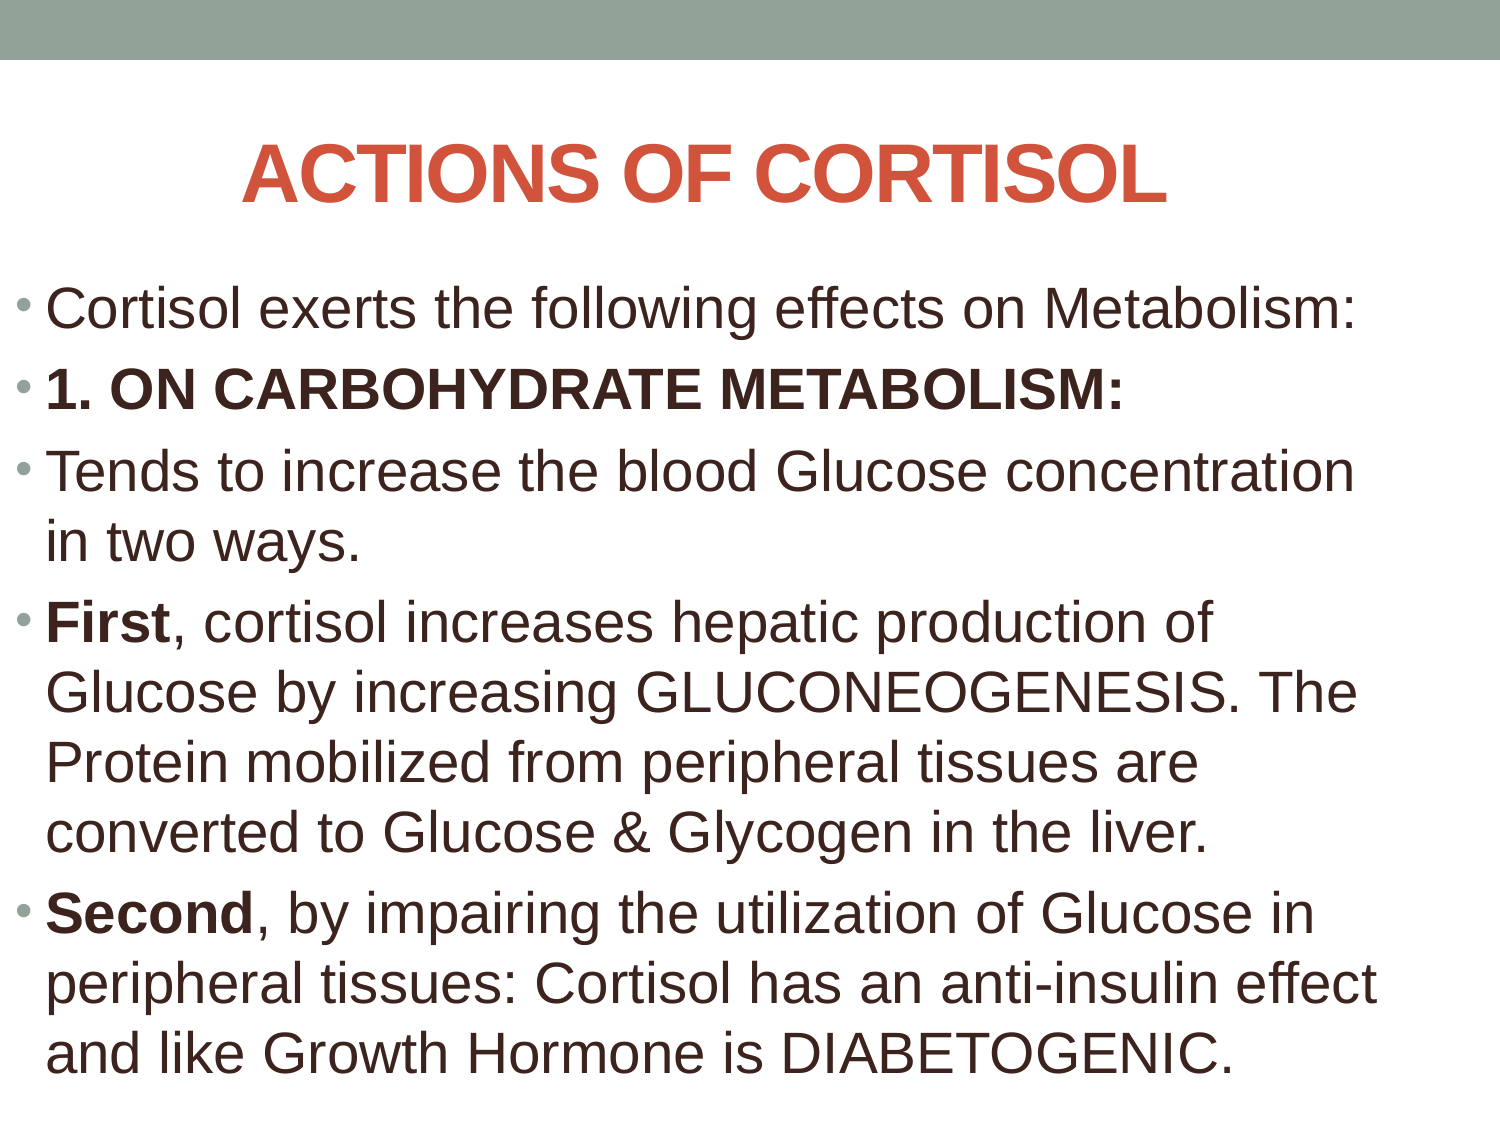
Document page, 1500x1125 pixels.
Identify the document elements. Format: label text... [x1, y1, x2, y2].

list Cortisol exerts the following effects on Metabolism: 1. ON CARBOHYDRATE METABOLISM: Tends to increase the blood Glucose concentration in two ways. First, cortisol increases hepatic production of Glucose by increasing GLUCONEOGENESIS. The Protein mobilized from peripheral tissues are converted to Glucose & Glycogen in the liver. Second, by impairing the utilization of Glucose in peripheral tissues: Cortisol has an anti-insulin effect and like Growth Hormone is DIABETOGENIC. [0, 262, 1425, 1125]
title ACTIONS OF CORTISOL [75, 87, 1425, 250]
